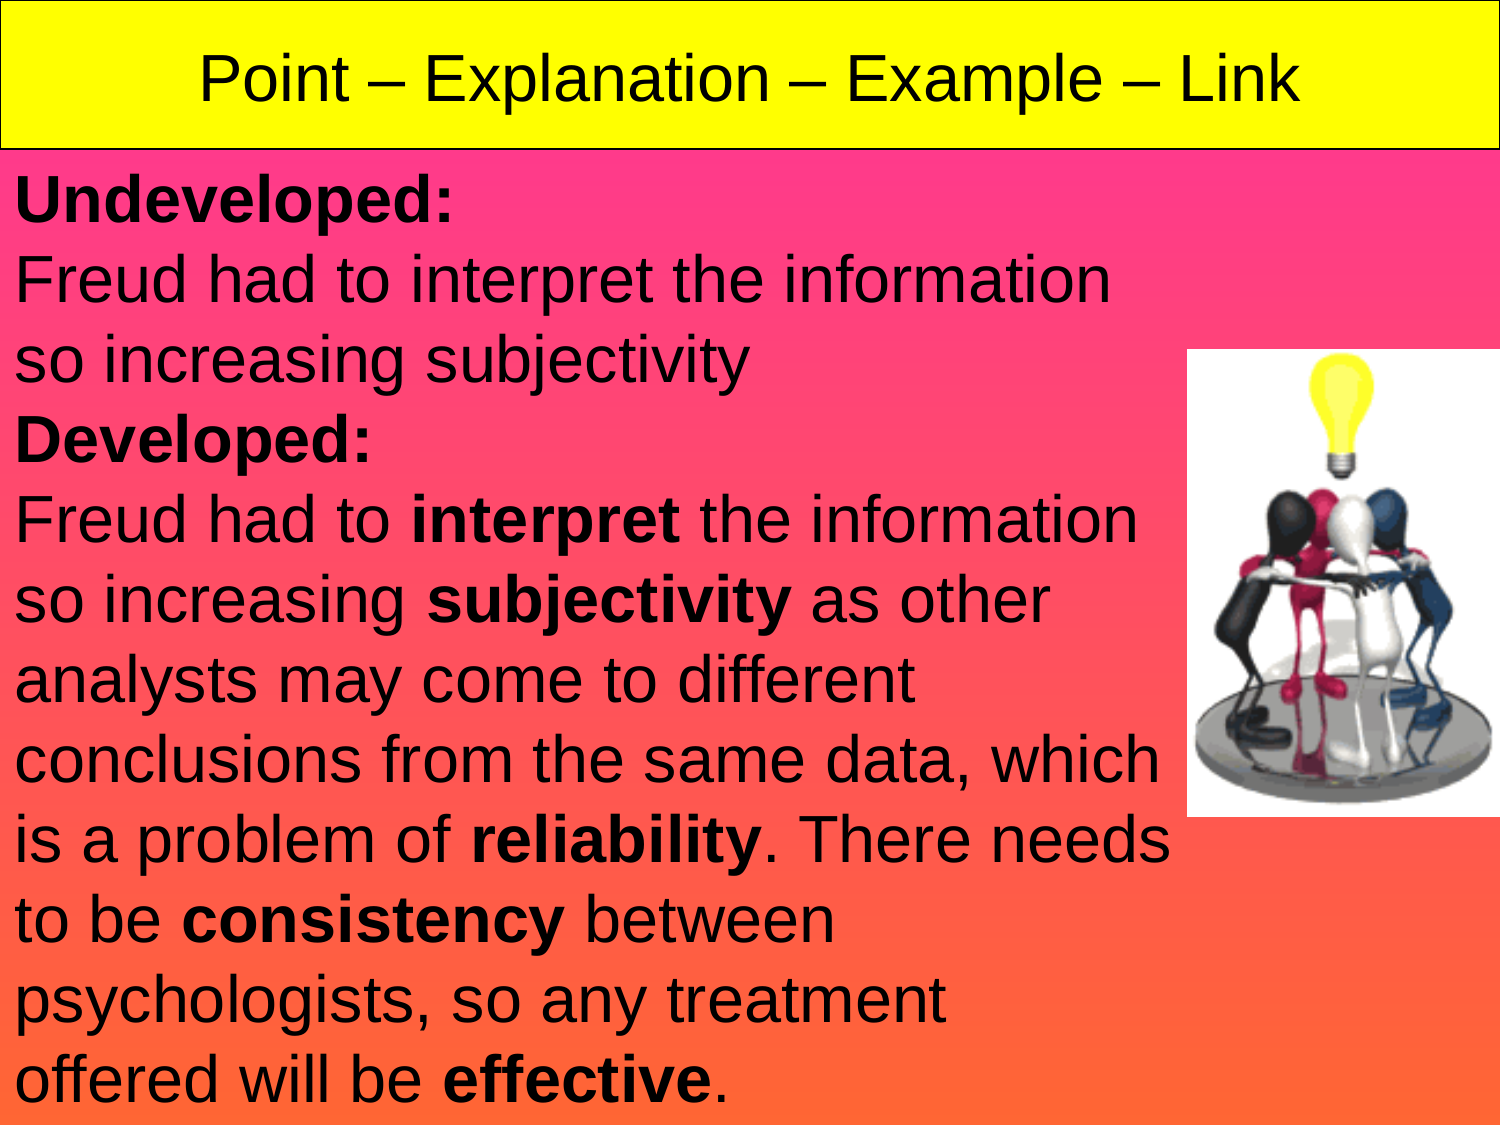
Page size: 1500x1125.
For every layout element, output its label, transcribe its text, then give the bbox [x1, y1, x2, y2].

text_box Undeveloped: Freud had to interpret the information so increasing subjectivity Developed: Freud had to interpret the information so increasing subjectivity as other analysts may come to different conclusions from the same data, which is a problem of reliability. There needs to be consistency between psychologists, so any treatment offered will be effective. [0, 148, 1187, 1124]
text_box Point – Explanation – Example – Link [0, 0, 1500, 149]
picture [1186, 349, 1500, 817]
